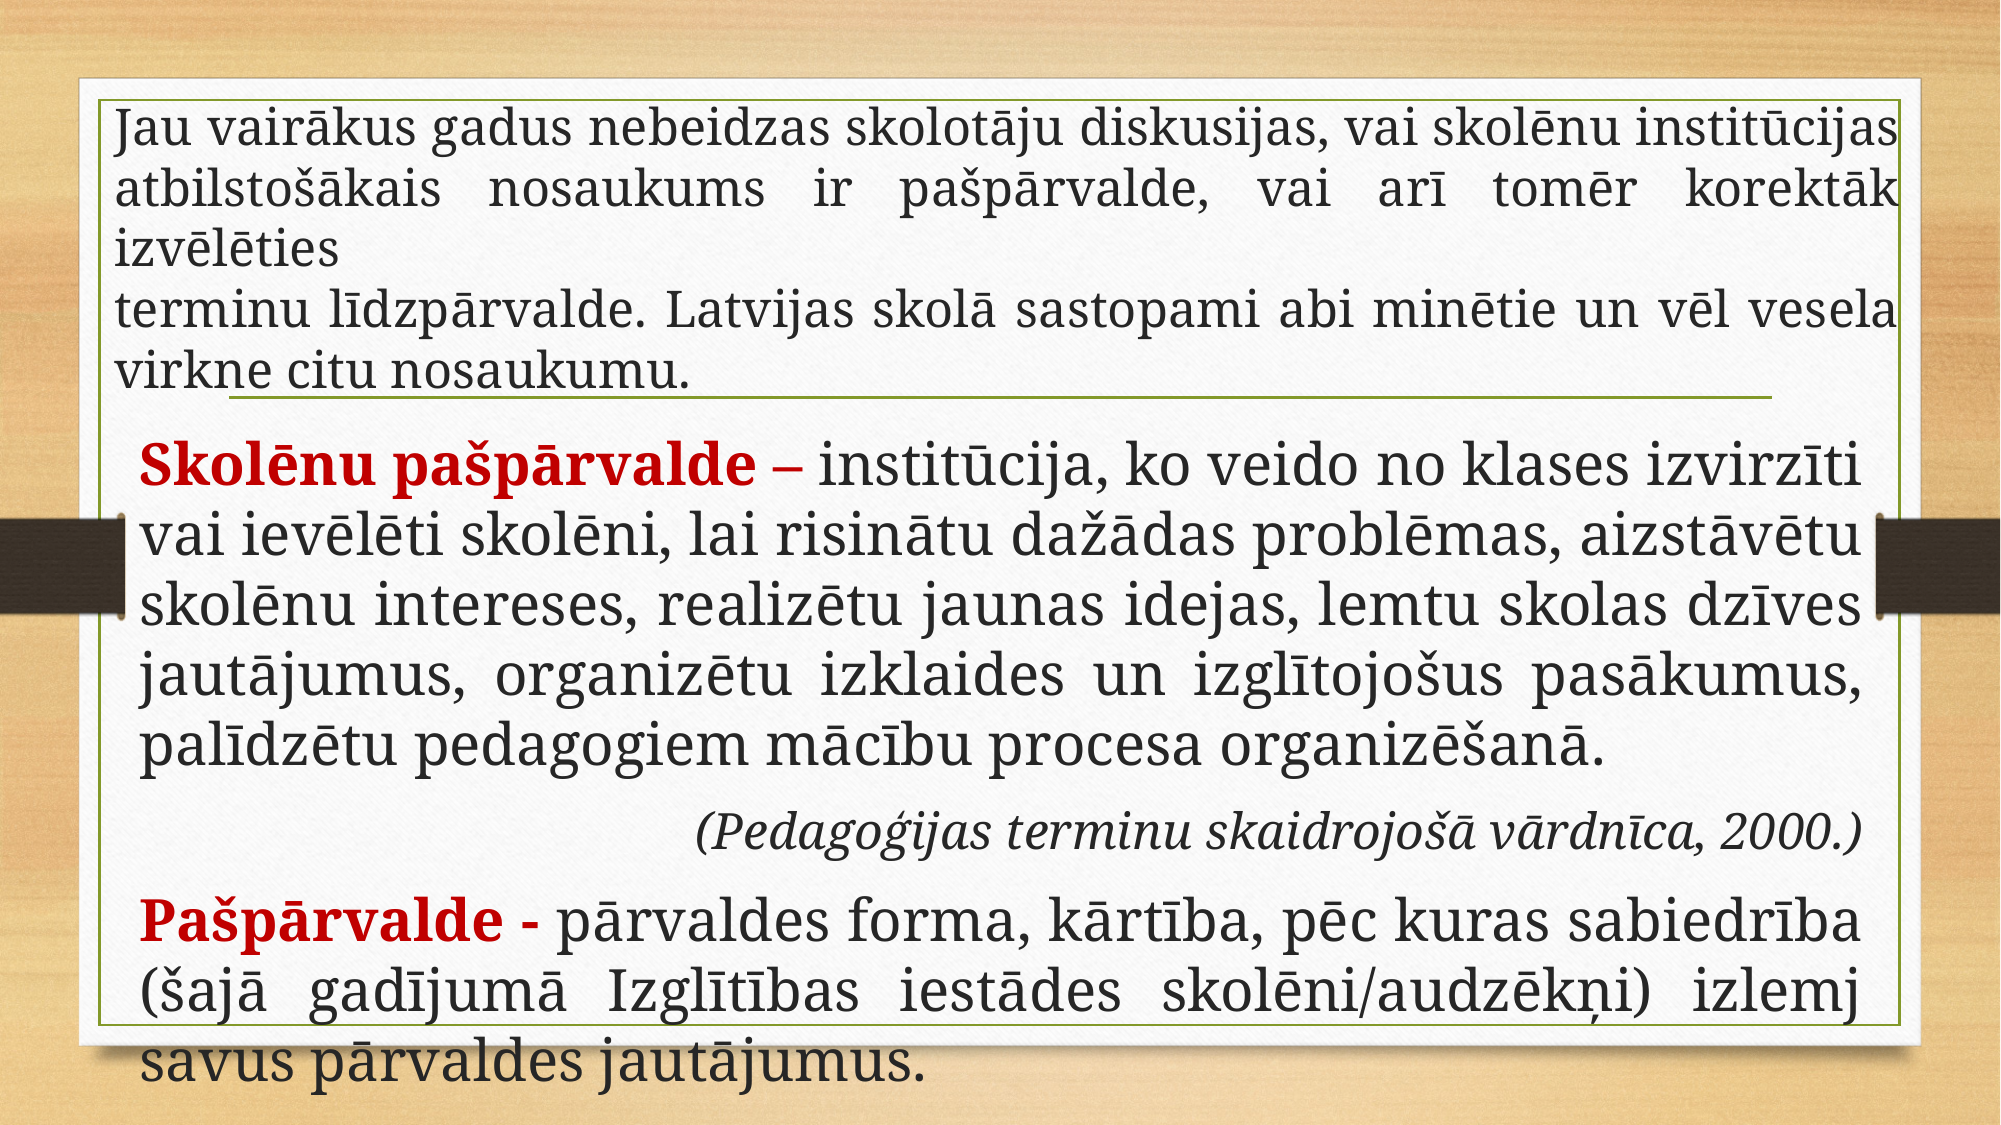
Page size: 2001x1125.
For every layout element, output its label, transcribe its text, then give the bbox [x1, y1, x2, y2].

title Jau vairākus gadus nebeidzas skolotāju diskusijas, vai skolēnu institūcijas atbilstošākais nosaukums ir pašpārvalde, vai arī tomēr korektāk izvēlēties terminu līdzpārvalde. Latvijas skolā sastopami abi minētie un vēl vesela virkne citu nosaukumu. [99, 73, 1918, 420]
picture [0, 0, 2001, 1125]
list Skolēnu pašpārvalde – institūcija, ko veido no klases izvirzīti vai ievēlēti skolēni, lai risinātu dažādas problēmas, aizstāvētu skolēnu intereses, realizētu jaunas idejas, lemtu skolas dzīves jautājumus, organizētu izklaides un izglītojošus pasākumus, palīdzētu pedagogiem mācību procesa organizēšanā. (Pedagoģijas terminu skaidrojošā vārdnīca, 2000.) Pašpārvalde - pārvaldes forma, kārtība, pēc kuras sabiedrība (šajā gadījumā Izglītības iestādes skolēni/audzēkņi) izlemj savus pārvaldes jautājumus. [124, 419, 1879, 1023]
